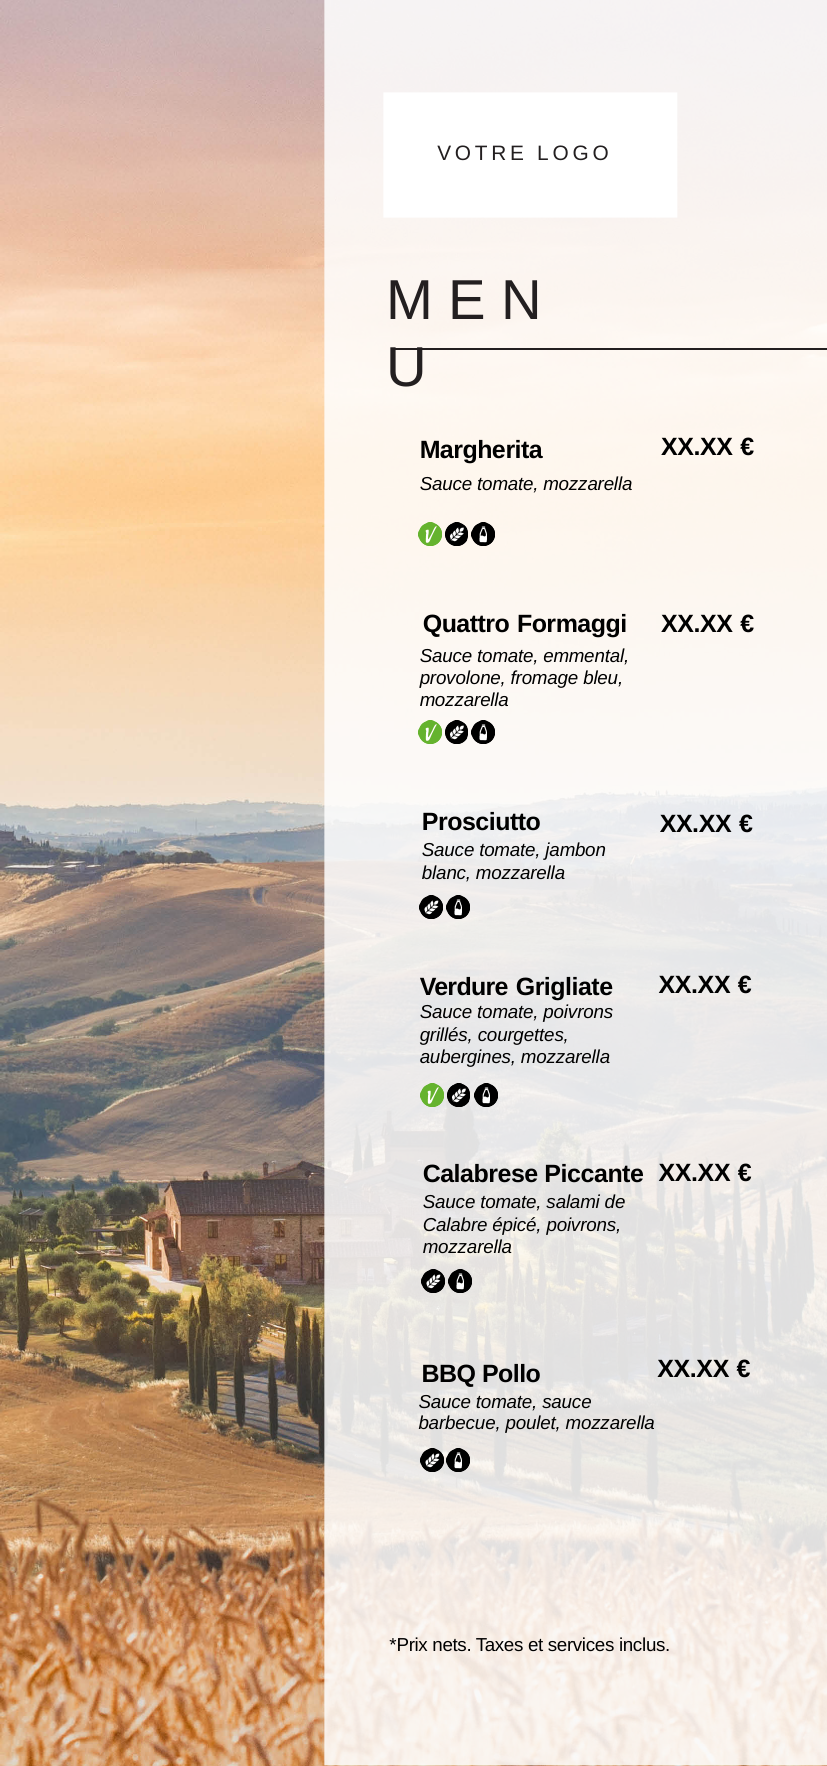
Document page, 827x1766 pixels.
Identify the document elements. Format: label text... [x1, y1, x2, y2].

text_box XX.XX € [658, 605, 755, 637]
text_box [324, 0, 827, 1766]
picture [446, 894, 471, 919]
text_box XX.XX € [658, 428, 755, 461]
text_box VOTRE LOGO [435, 137, 630, 165]
picture [446, 1083, 471, 1107]
text_box XX.XX € [665, 1350, 751, 1383]
picture [418, 522, 442, 546]
text_box Quattro Formaggi Sauce tomate, emmental, provolone, fromage bleu, mozzarella [417, 595, 655, 710]
picture [419, 894, 443, 919]
picture [444, 522, 469, 546]
picture [418, 720, 442, 744]
text_box Calabrese Piccante Sauce tomate, salami de Calabre épicé, poivrons, mozzarella [417, 1145, 655, 1258]
picture [471, 720, 495, 744]
picture [420, 1083, 444, 1107]
text_box Verdure Grigliate Sauce tomate, poivrons grillés, courgettes, aubergines, mozzarella [417, 957, 655, 1068]
picture [444, 720, 469, 744]
picture [473, 1083, 498, 1107]
picture [446, 1448, 470, 1472]
picture [447, 1269, 472, 1293]
text_box BBQ Pollo Sauce tomate, sauce barbecue, poulet, mozzarella [416, 1345, 665, 1463]
picture [0, 0, 324, 1766]
text_box [383, 92, 678, 218]
picture [420, 1269, 445, 1293]
picture [471, 522, 495, 546]
text_box *Prix nets. Taxes et services inclus. [387, 1630, 712, 1655]
text_box XX.XX € [657, 805, 754, 838]
text_box Prosciutto Sauce tomate, jambon blanc, mozzarella [416, 793, 654, 913]
text_box XX.XX € [656, 1154, 753, 1187]
text_box Margherita Sauce tomate, mozzarella [417, 421, 655, 494]
text_box M E N U [384, 261, 593, 398]
picture [419, 1448, 444, 1472]
text_box XX.XX € [656, 966, 753, 999]
